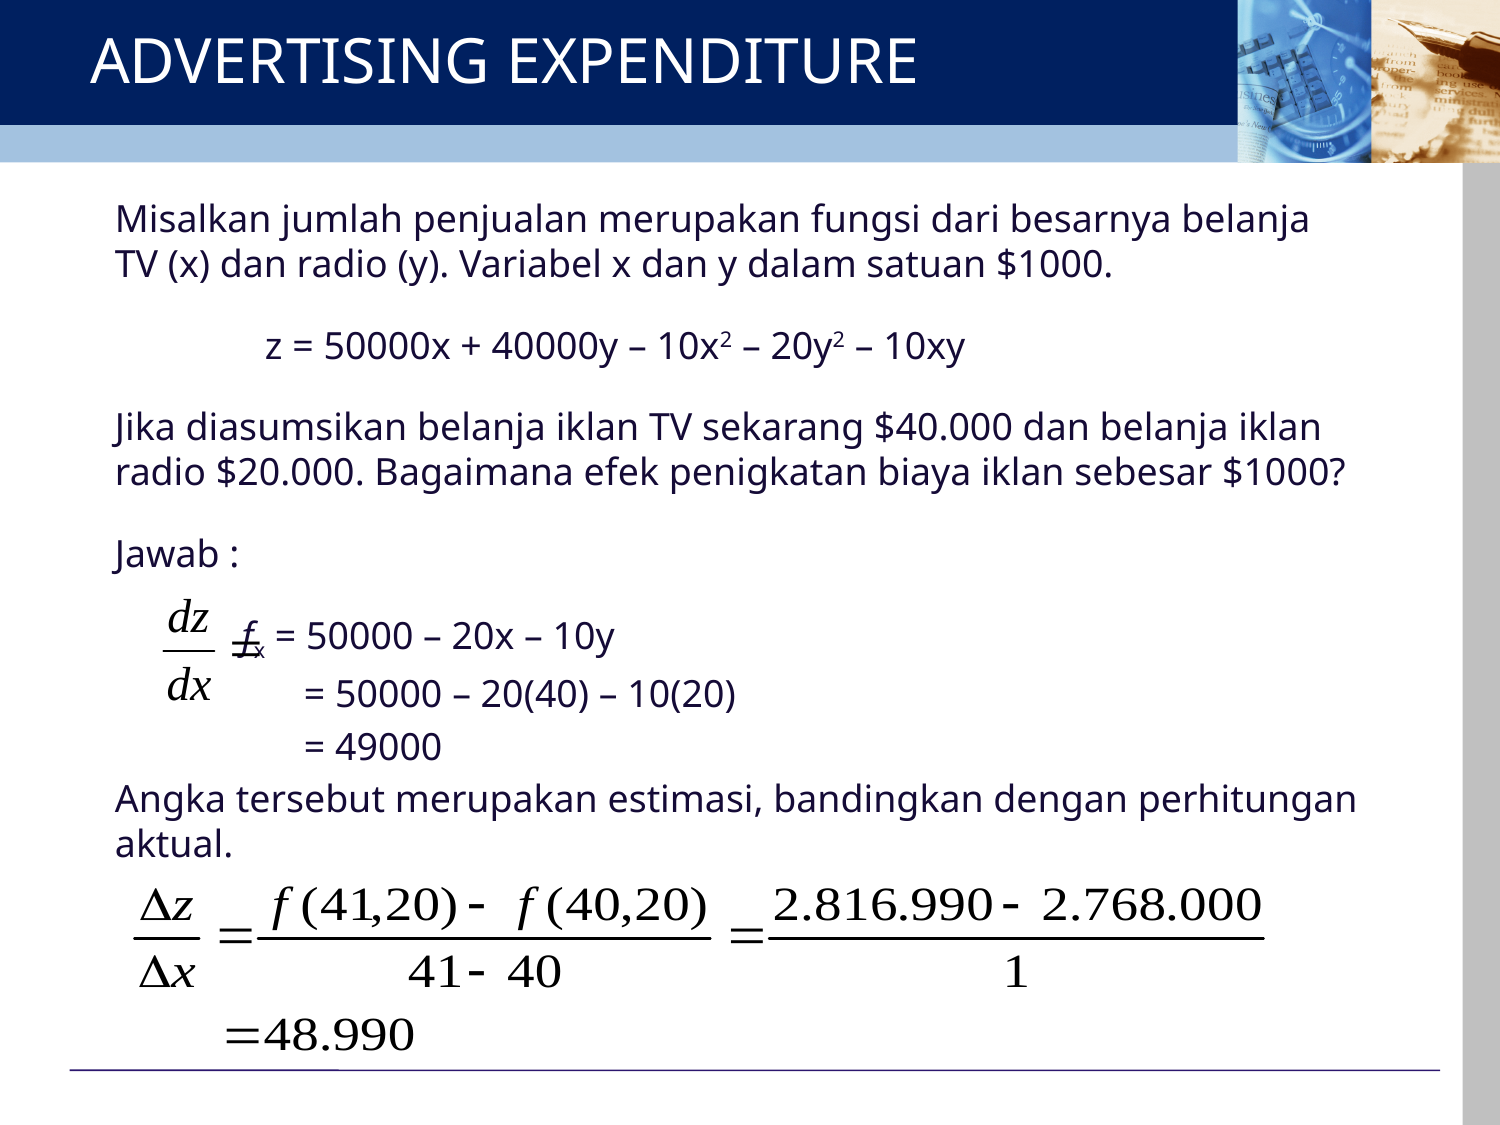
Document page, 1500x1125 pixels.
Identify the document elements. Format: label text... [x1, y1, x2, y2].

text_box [212, 1006, 424, 1063]
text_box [155, 587, 263, 712]
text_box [124, 874, 1274, 999]
list Misalkan jumlah penjualan merupakan fungsi dari besarnya belanja TV (x) dan radio (y). Variabel x dan y dalam satuan $1000. z = 50000x + 40000y – 10x2 – 20y2 – 10xy Jika diasumsikan belanja iklan TV sekarang $40.000 dan belanja iklan radio $20.000. Bagaimana efek penigkatan biaya iklan sebesar $1000? Jawab : fx = 50000 – 20x – 10y = 50000 – 20(40) – 10(20) = 49000 Angka tersebut merupakan estimasi, bandingkan dengan perhitungan aktual. [99, 187, 1376, 1001]
title ADVERTISING EXPENDITURE [74, 12, 1088, 106]
